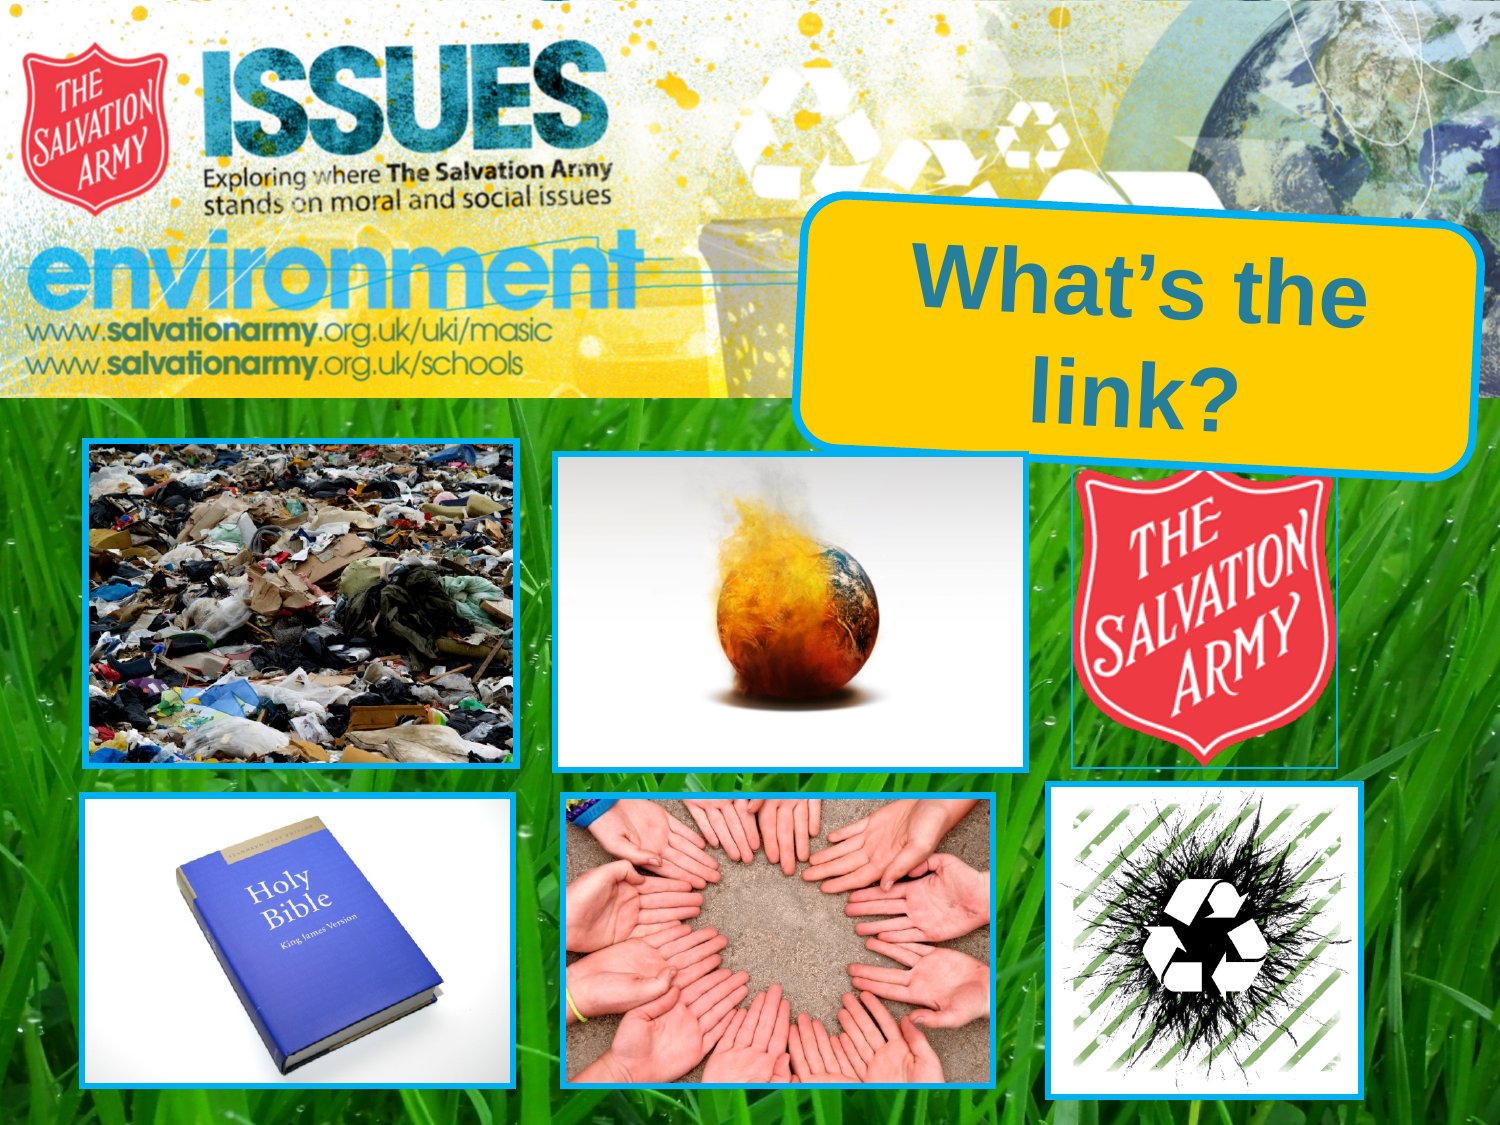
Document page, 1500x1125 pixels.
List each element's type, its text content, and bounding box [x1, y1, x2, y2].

picture [0, 0, 1500, 1125]
text_box What’s the link? [794, 193, 1483, 397]
